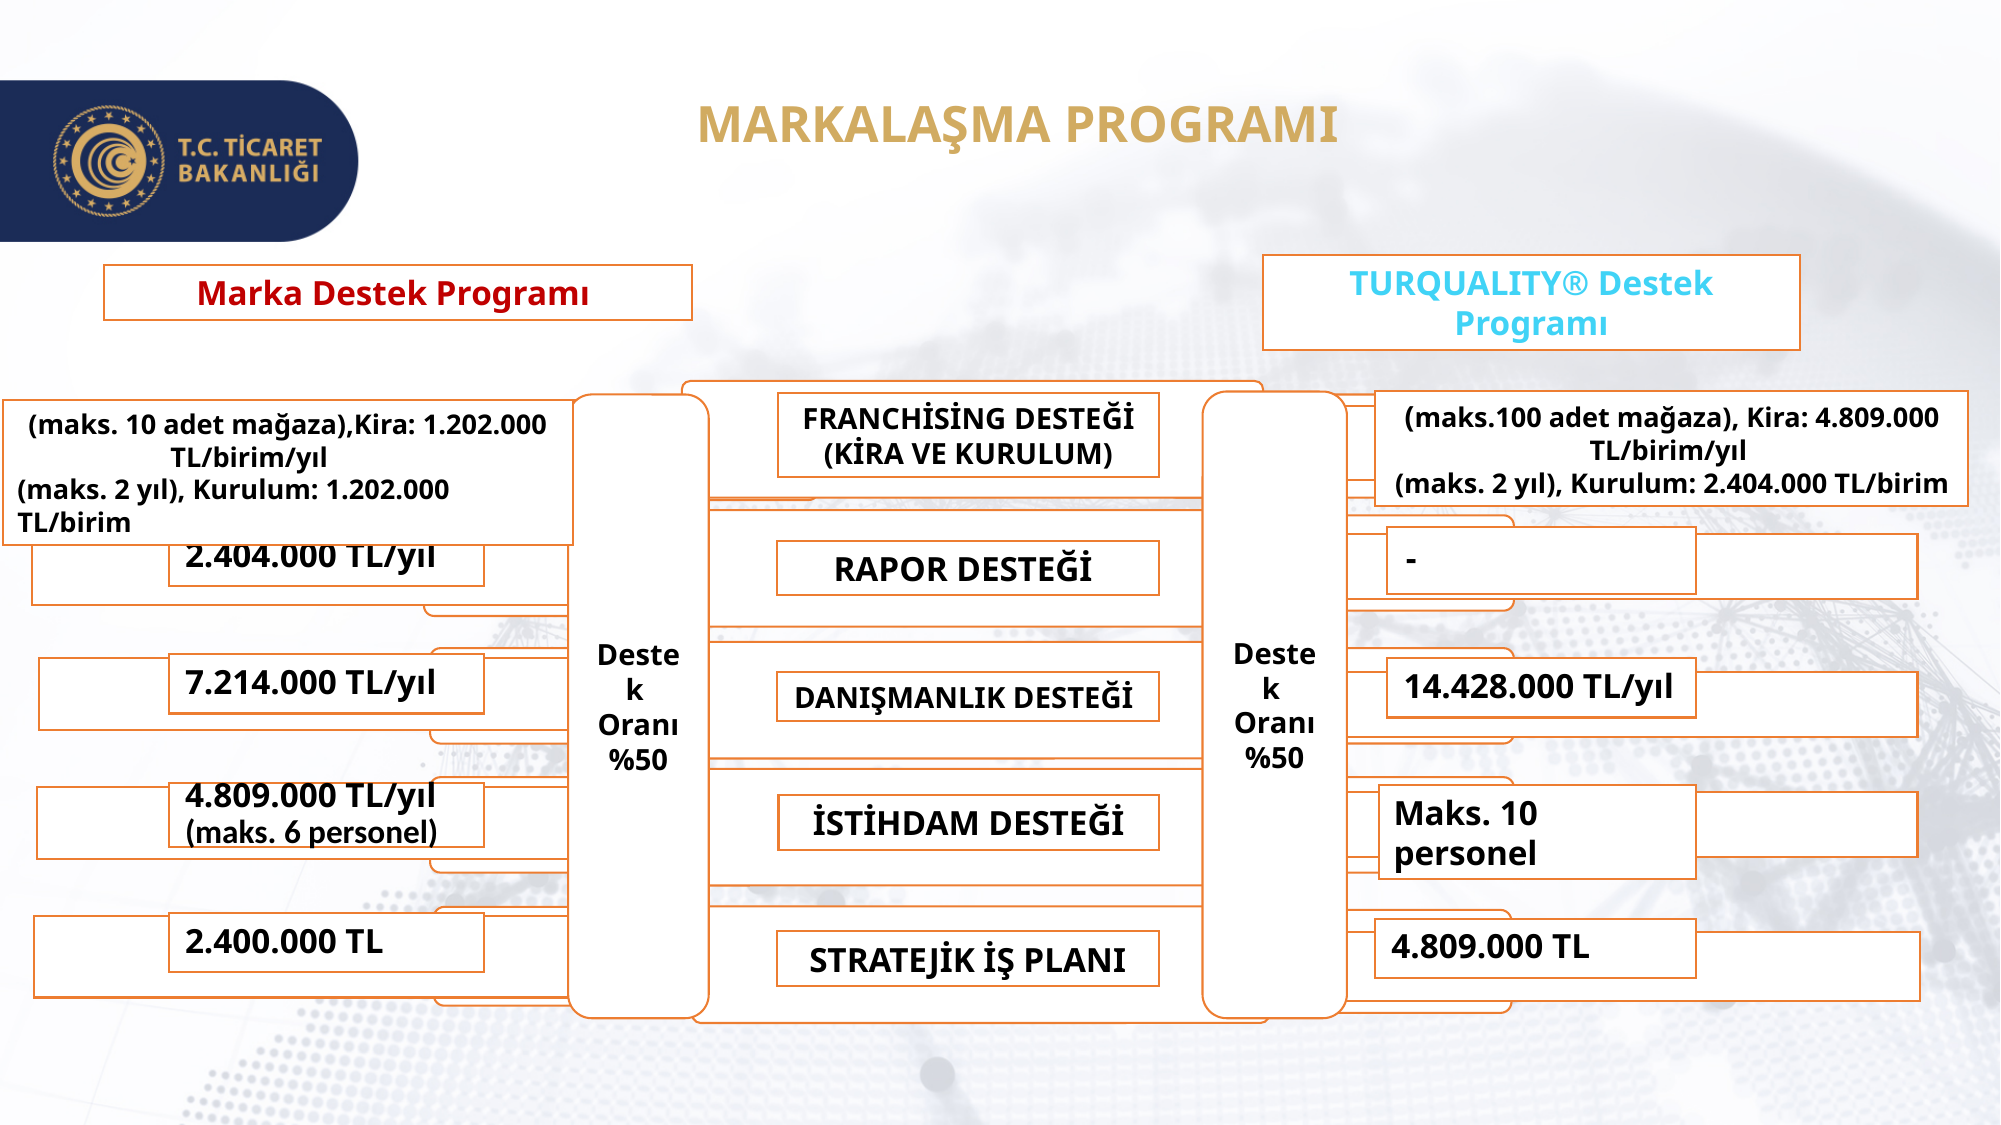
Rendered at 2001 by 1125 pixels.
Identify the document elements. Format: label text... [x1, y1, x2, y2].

picture [0, 0, 2000, 1125]
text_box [31, 254, 1969, 1023]
text_box MARKALAŞMA PROGRAMI [681, 85, 1675, 161]
text_box (maks. 10 adet mağaza),Kira: 1.202.000 TL/birim/yıl (maks. 2 yıl), Kurulum: 1.202.000 TL/birim [2, 399, 31, 546]
